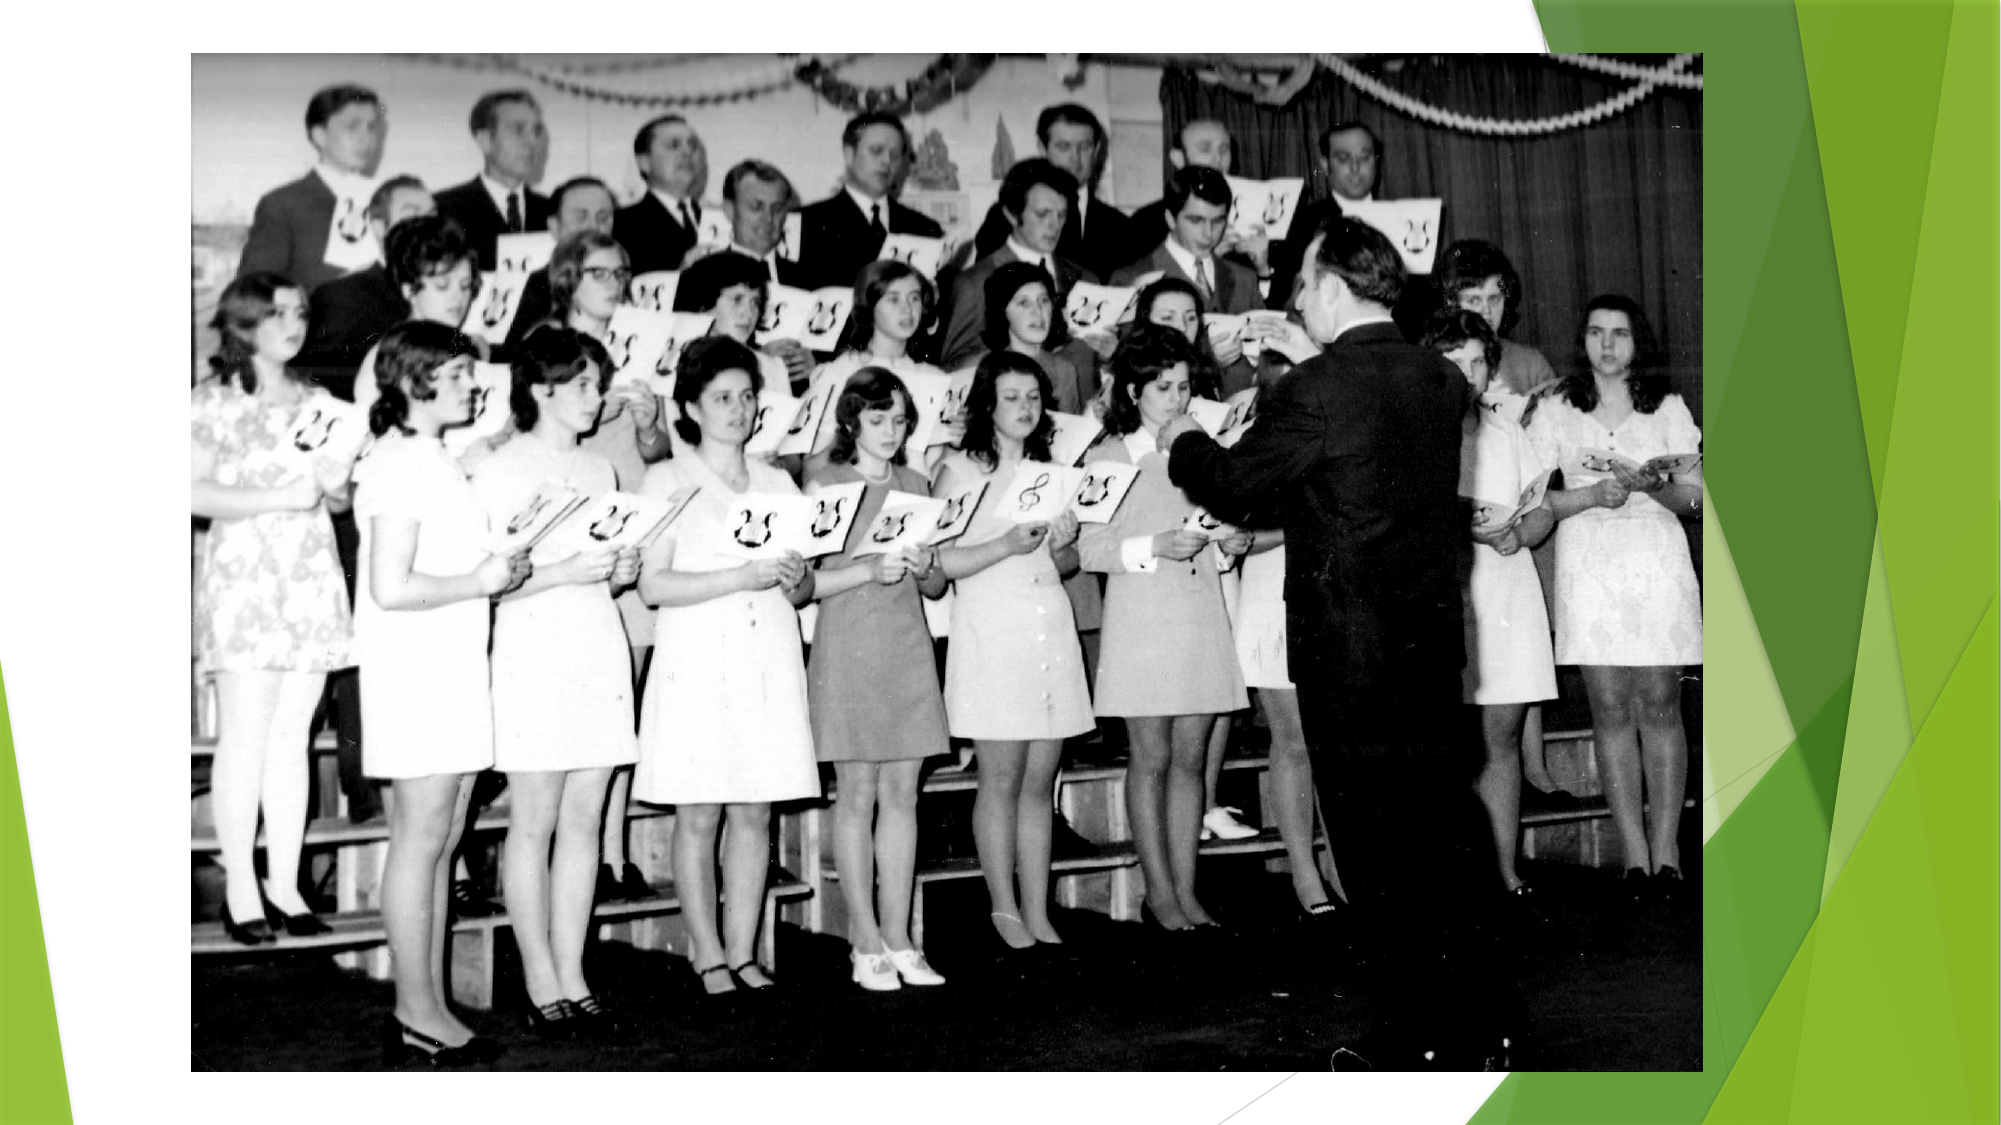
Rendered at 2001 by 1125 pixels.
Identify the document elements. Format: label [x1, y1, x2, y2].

picture [191, 52, 1703, 1073]
